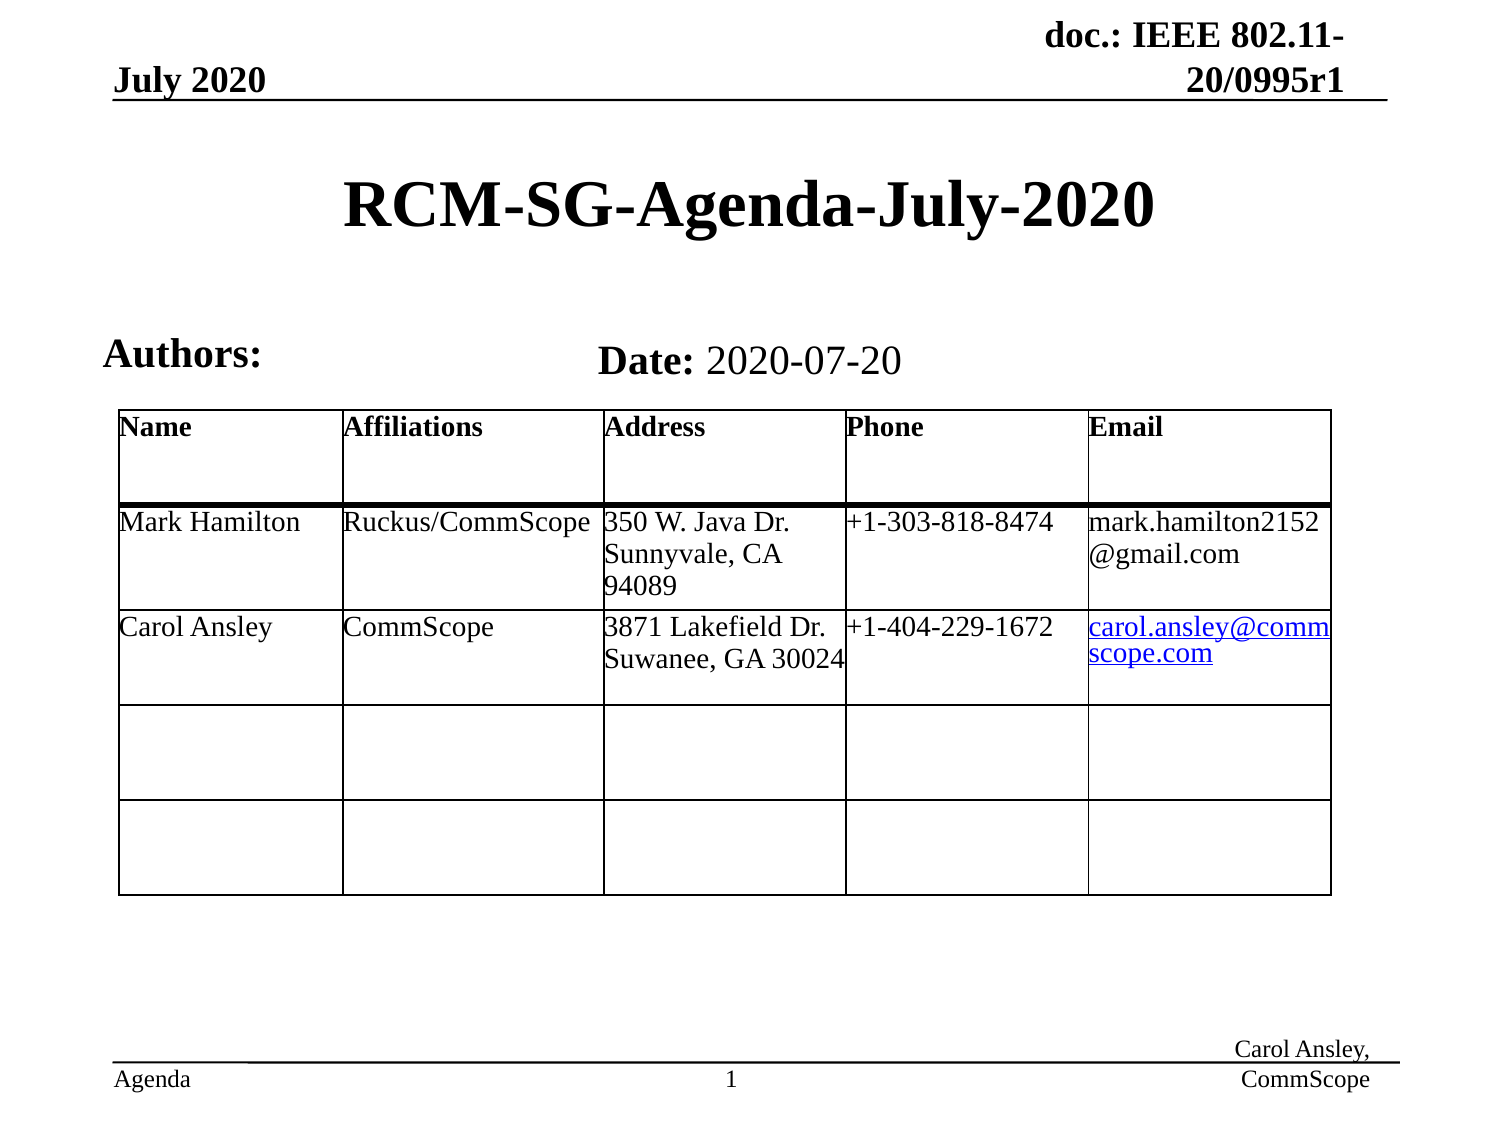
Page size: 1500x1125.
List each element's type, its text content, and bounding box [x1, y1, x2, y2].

table_cell Carol Ansley [120, 611, 342, 704]
table_cell [847, 801, 1088, 894]
table_cell [120, 801, 342, 894]
table_cell +1-303-818-8474 [847, 508, 1088, 609]
title RCM-SG-Agenda-July-2020 [111, 111, 1388, 288]
table_cell [344, 801, 603, 894]
text_box Authors: [95, 318, 318, 384]
table_cell +1-404-229-1672 [847, 611, 1088, 704]
slide_number 1 [717, 1061, 746, 1094]
table_cell [605, 706, 845, 799]
table_cell [344, 706, 603, 799]
table_cell [1089, 801, 1330, 894]
table_header Name [120, 411, 342, 502]
table_cell 350 W. Java Dr. Sunnyvale, CA 94089 [605, 508, 845, 609]
table_header Address [605, 411, 845, 502]
table_cell [1089, 706, 1330, 799]
table_cell [120, 706, 342, 799]
table_header Affiliations [344, 411, 603, 502]
list Date: 2020-07-20 [111, 324, 1388, 1001]
table_cell 3871 Lakefield Dr. Suwanee, GA 30024 [605, 611, 845, 704]
table_cell Mark Hamilton [120, 508, 342, 609]
table_cell CommScope [344, 611, 603, 704]
table_header Email [1089, 411, 1330, 502]
table_cell carol.ansley@commscope.com [1089, 611, 1330, 704]
table_cell mark.hamilton2152@gmail.com [1089, 508, 1330, 609]
table_cell [847, 706, 1088, 799]
table_header Phone [847, 411, 1088, 502]
table_cell [605, 801, 845, 894]
table_cell Ruckus/CommScope [344, 508, 603, 609]
